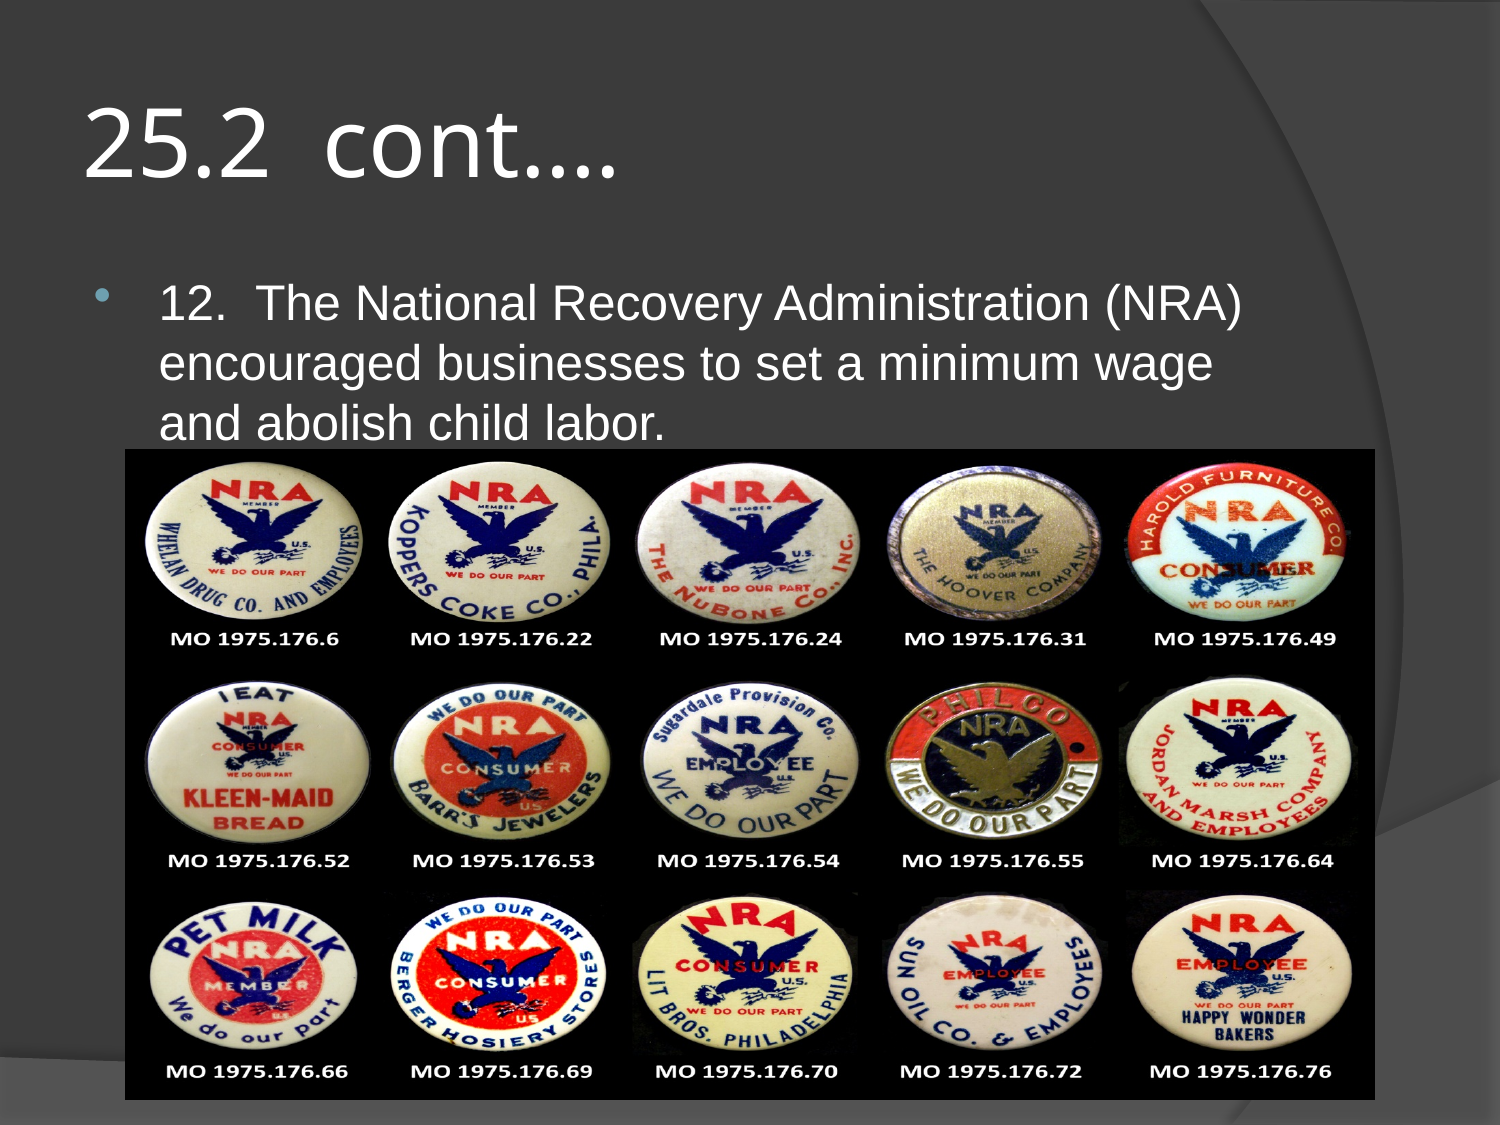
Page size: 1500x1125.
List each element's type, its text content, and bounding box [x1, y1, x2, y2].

list 12. The National Recovery Administration (NRA) encouraged businesses to set a minimum wage and abolish child labor. [75, 262, 1300, 1005]
picture [125, 449, 1375, 1101]
title 25.2 cont…. [75, 45, 1300, 233]
